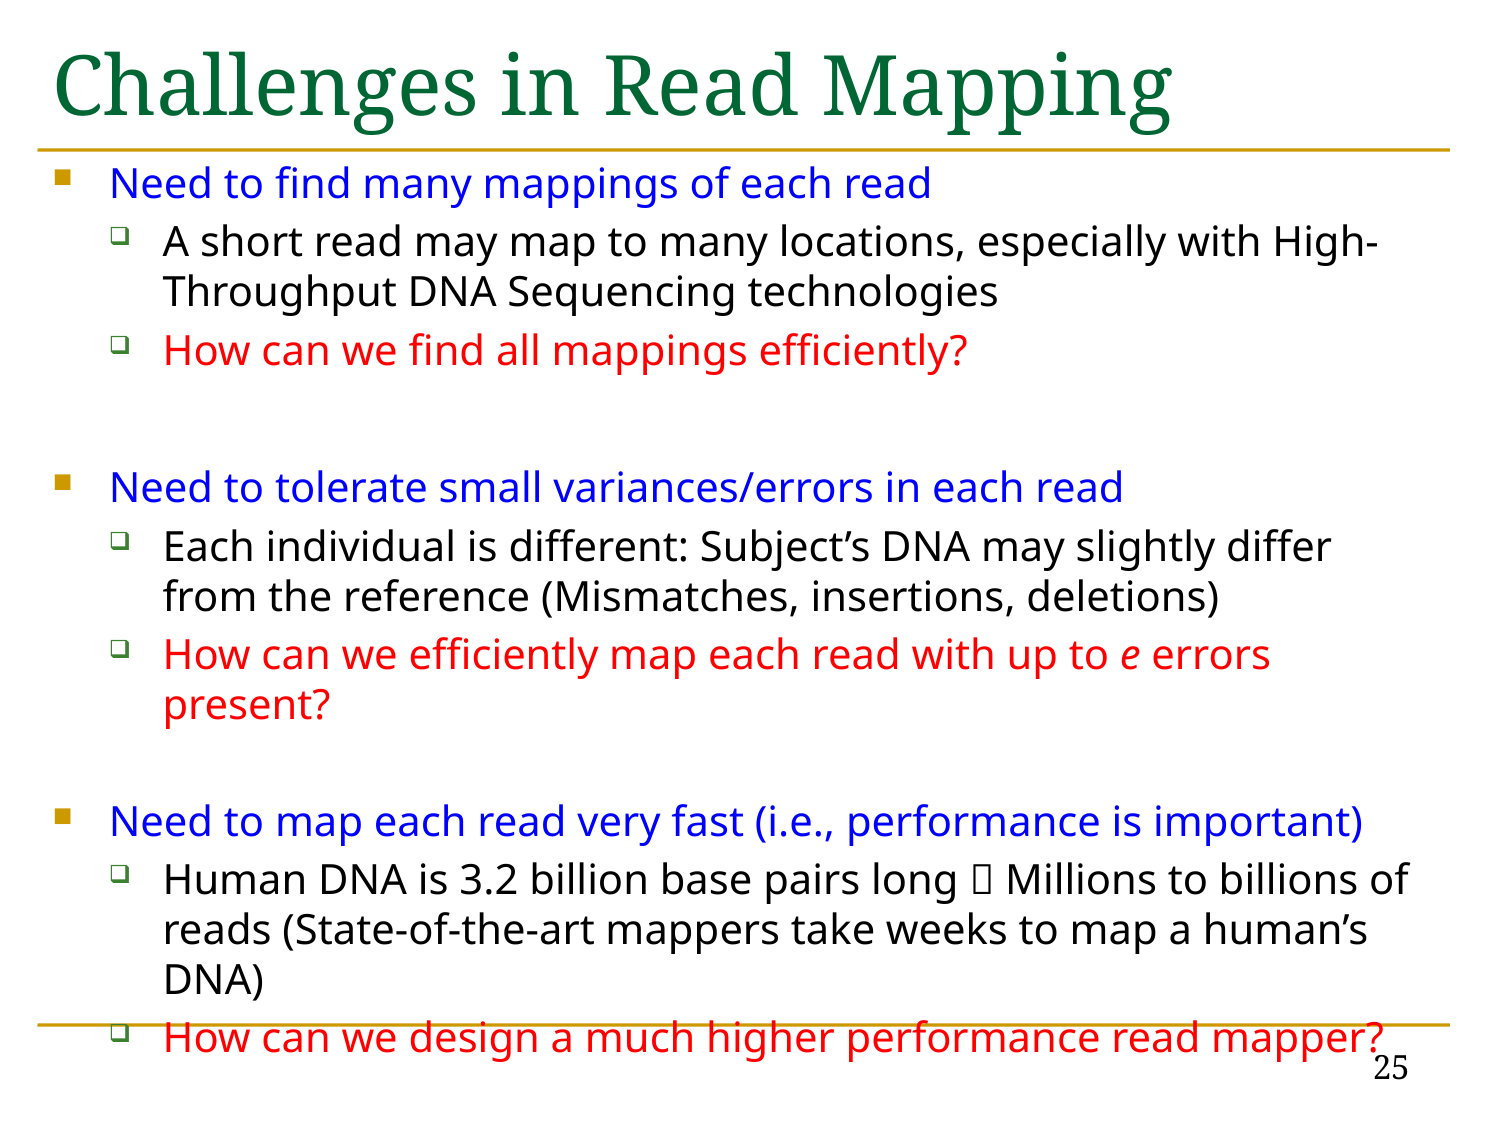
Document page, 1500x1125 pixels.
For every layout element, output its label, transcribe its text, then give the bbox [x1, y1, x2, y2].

slide_number 25 [1074, 1023, 1426, 1100]
title Challenges in Read Mapping [37, 24, 1451, 148]
list Need to find many mappings of each read A short read may map to many locations, especially with High-Throughput DNA Sequencing technologies How can we find all mappings efficiently? Need to tolerate small variances/errors in each read Each individual is different: Subject’s DNA may slightly differ from the reference (Mismatches, insertions, deletions) How can we efficiently map each read with up to e errors present? Need to map each read very fast (i.e., performance is important) Human DNA is 3.2 billion base pairs long  Millions to billions of reads (State-of-the-art mappers take weeks to map a human’s DNA) How can we design a much higher performance read mapper? [37, 148, 1451, 1026]
